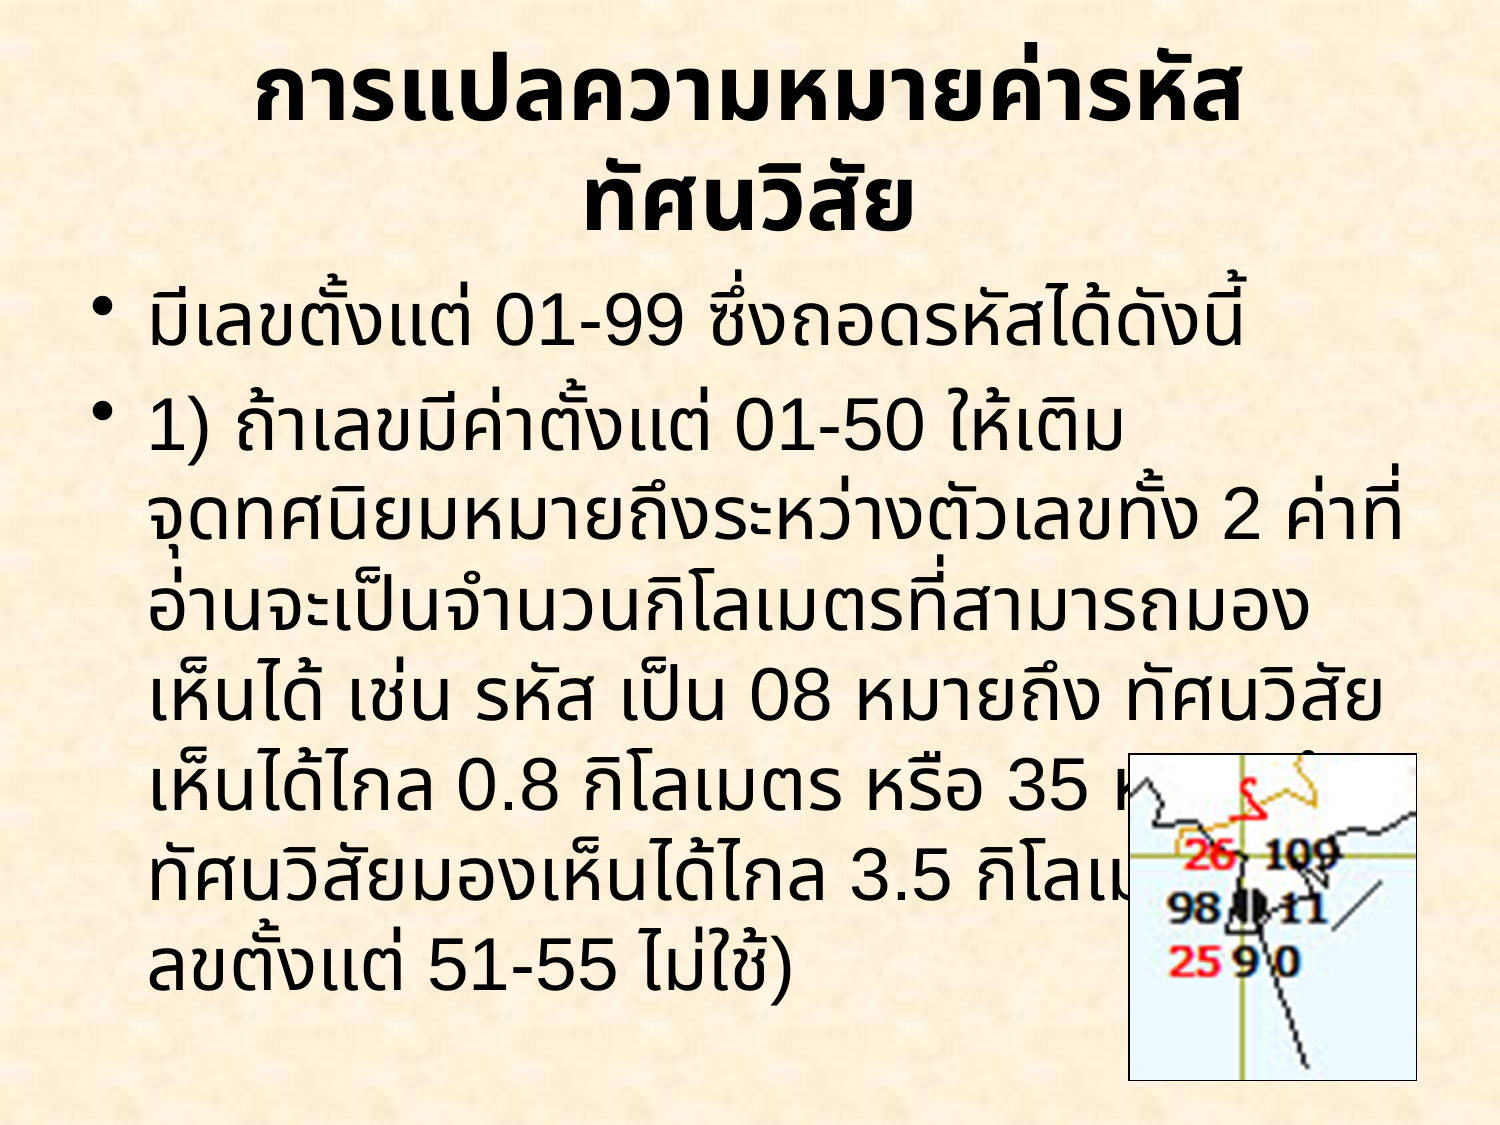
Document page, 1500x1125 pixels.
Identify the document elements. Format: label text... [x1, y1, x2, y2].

picture [0, 0, 1500, 1125]
list มีเลขตั้งแต่ 01-99 ซึ่งถอดรหัสได้ดังนี้ 1) ถ้าเลขมีค่าตั้งแต่ 01-50 ให้เติมจุดทศนิยมหมายถึงระหว่างตัวเลขทั้ง 2 ค่าที่อ่านจะเป็นจำนวนกิโลเมตรที่สามารถมองเห็นได้ เช่น รหัส เป็น 08 หมายถึง ทัศนวิสัยเห็นได้ไกล 0.8 กิโลเมตร หรือ 35 หมายถึง ทัศนวิสัยมองเห็นได้ไกล 3.5 กิโลเมตร (ตัวเลขตั้งแต่ 51-55 ไม่ใช้) [75, 262, 1425, 1005]
title การแปลความหมายค่ารหัสทัศนวิสัย [75, 45, 1425, 233]
